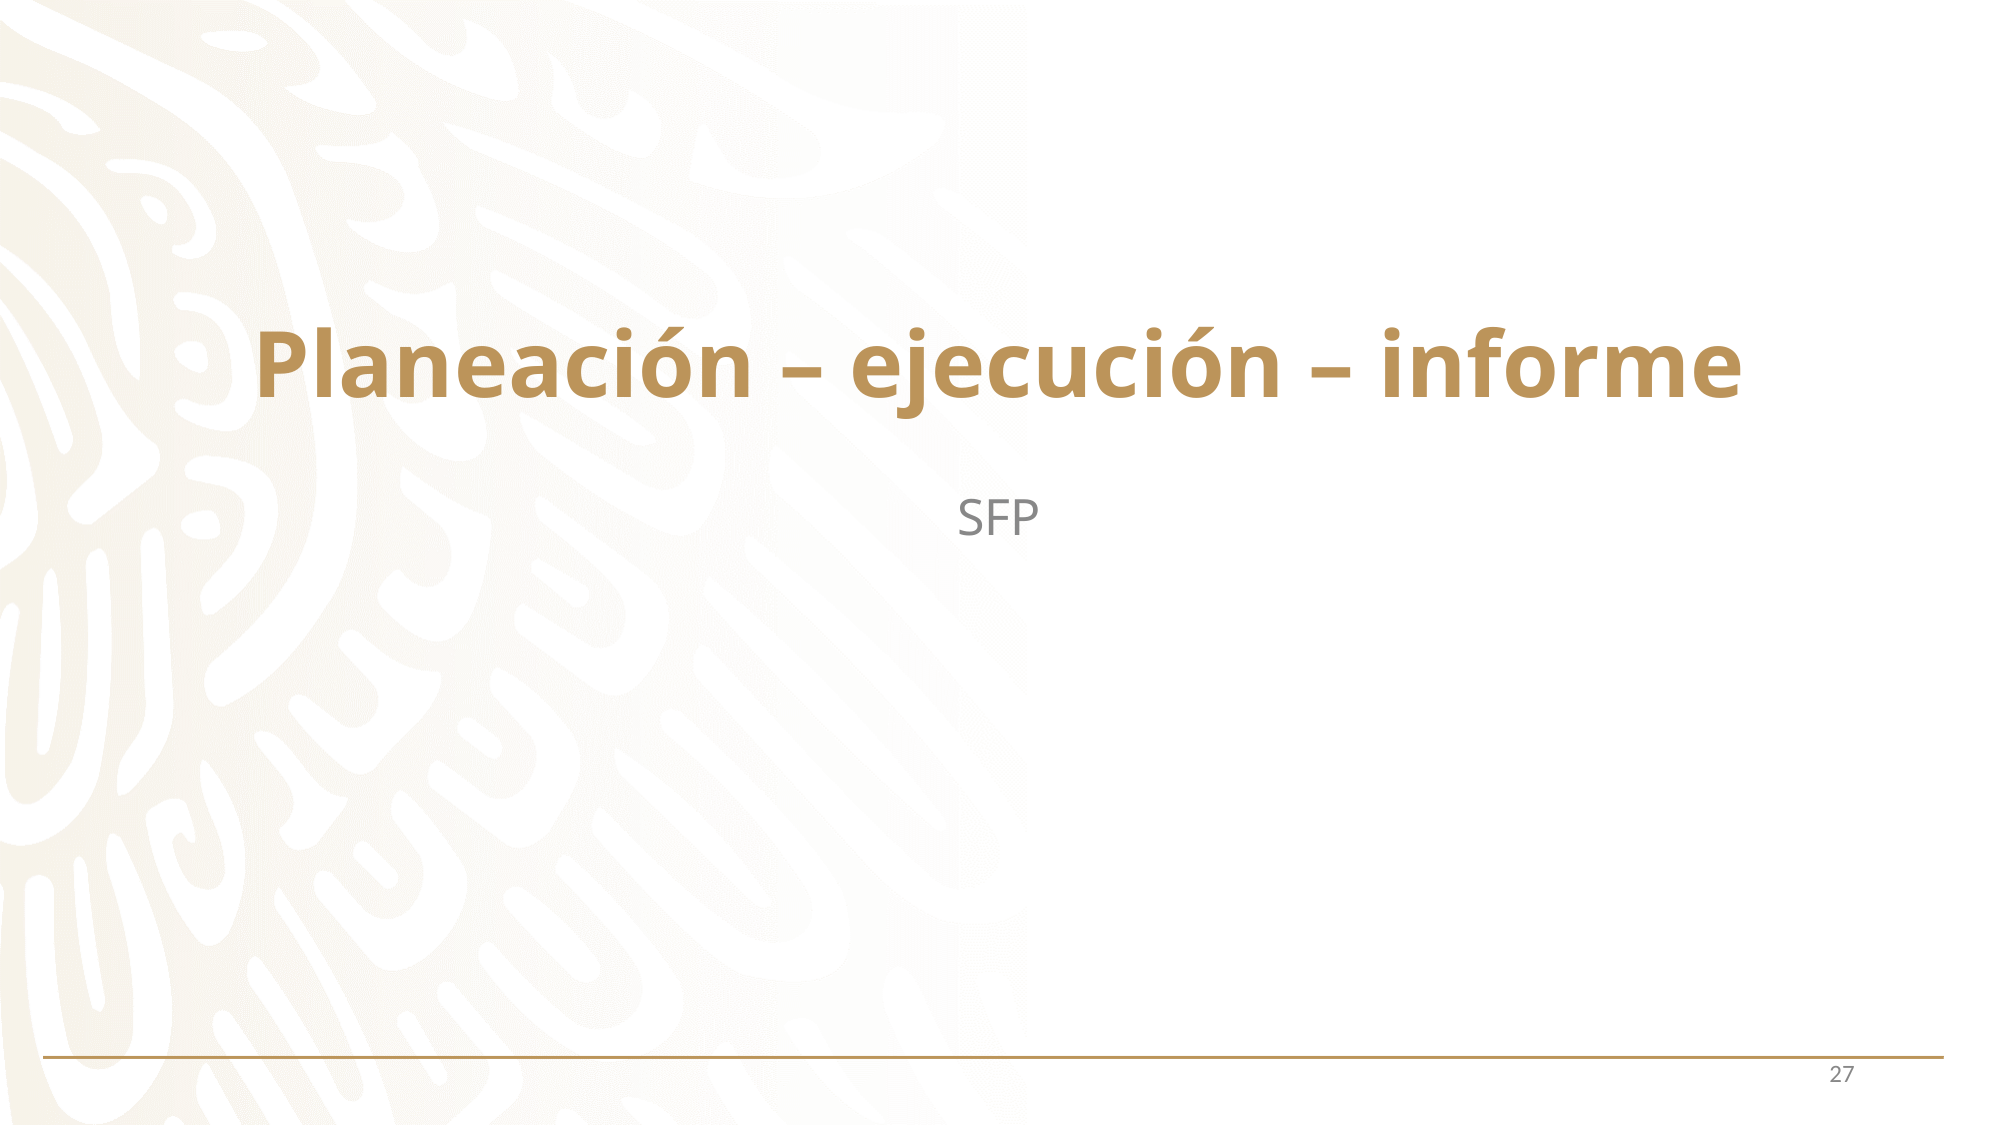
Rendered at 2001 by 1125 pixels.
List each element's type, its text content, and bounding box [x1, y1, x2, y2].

picture [0, 0, 2001, 1125]
title Planeación – ejecución – informe [135, 128, 1864, 426]
list SFP [135, 484, 1862, 848]
slide_number 27 [1818, 1050, 1863, 1096]
